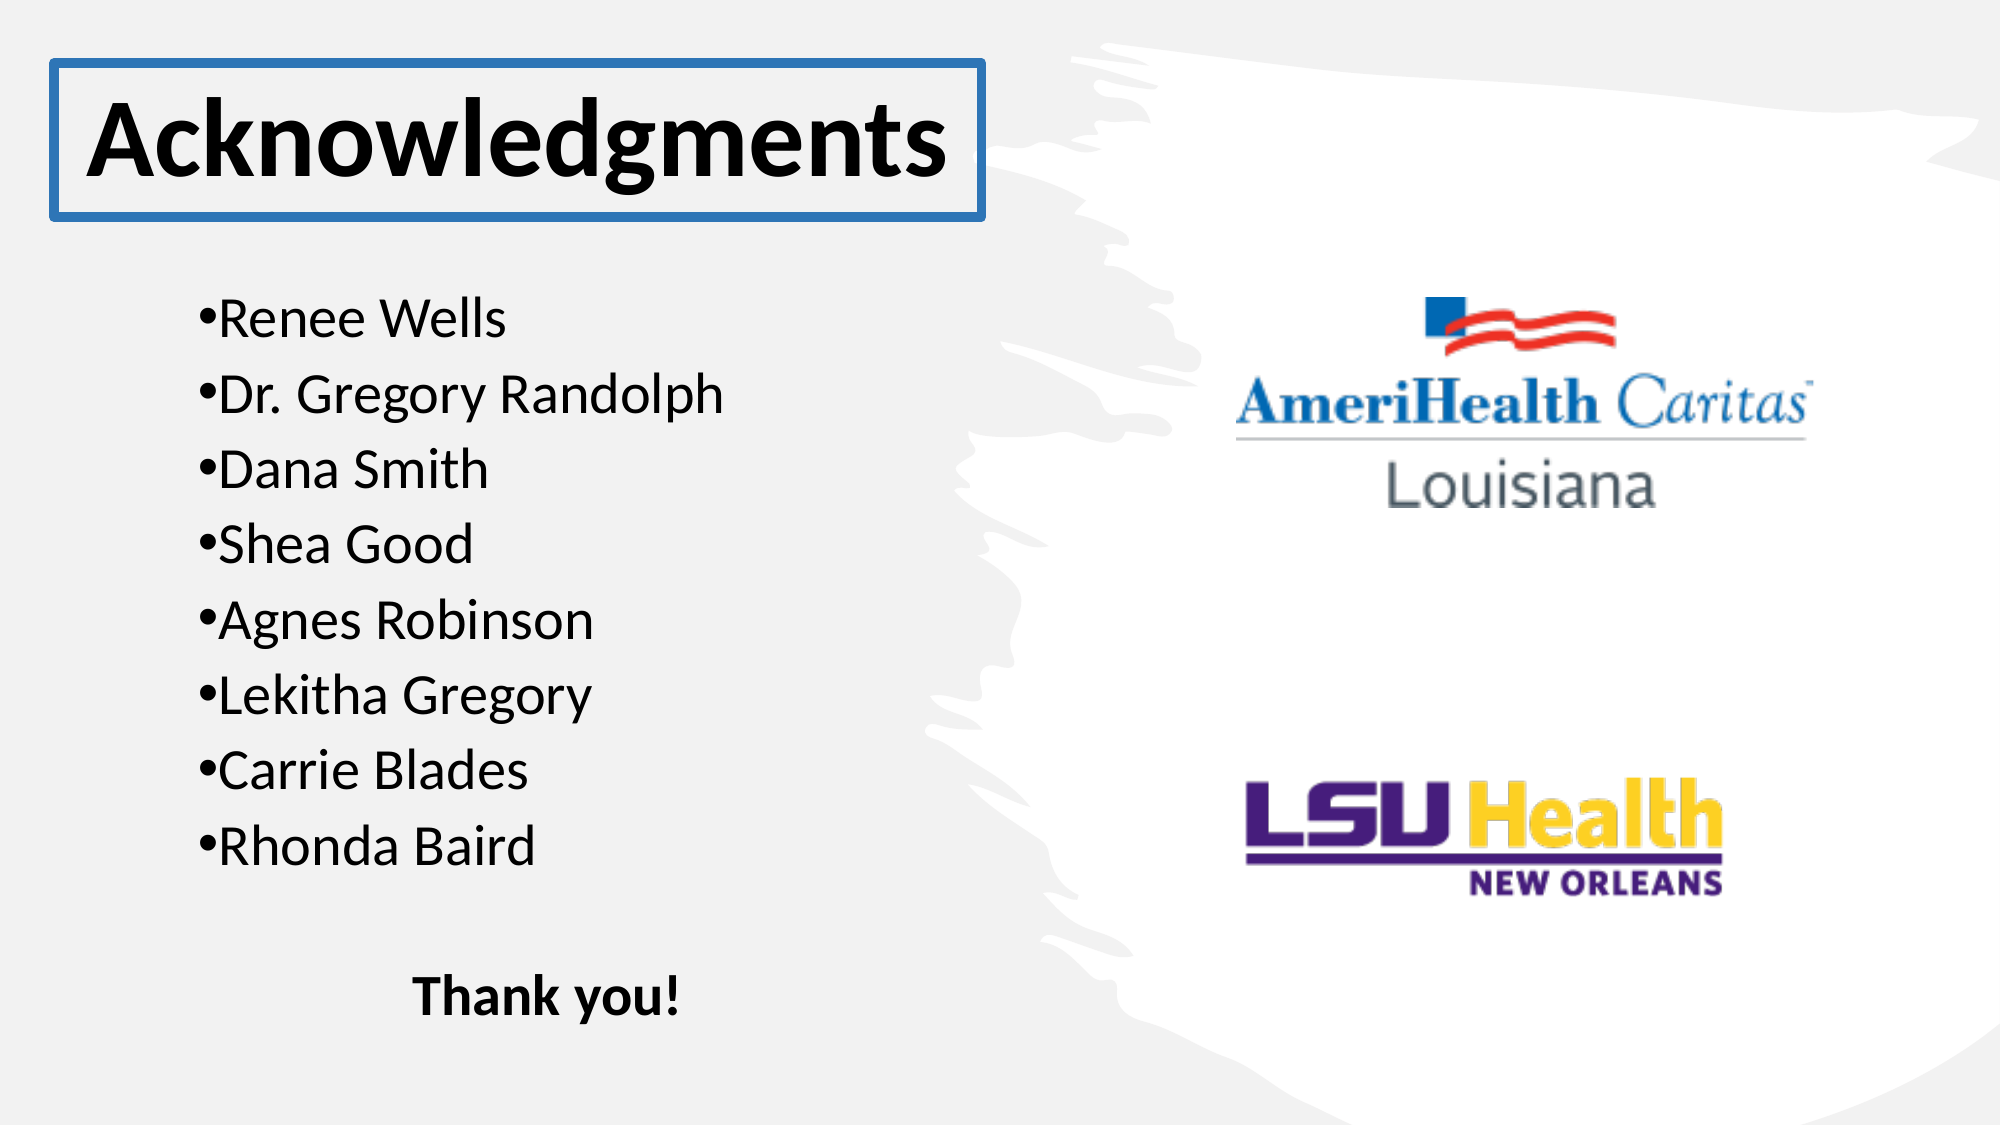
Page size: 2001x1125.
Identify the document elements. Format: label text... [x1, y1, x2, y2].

text_box [0, 0, 2000, 1125]
picture [1235, 297, 1817, 509]
title Acknowledgments [54, 62, 982, 218]
picture [1235, 766, 1817, 907]
text_box [925, 43, 1999, 1125]
text_box Renee Wells Dr. Gregory Randolph Dana Smith Shea Good Agnes Robinson Lekitha Gregory Carrie Blades Rhonda Baird Thank you! [183, 279, 913, 1095]
